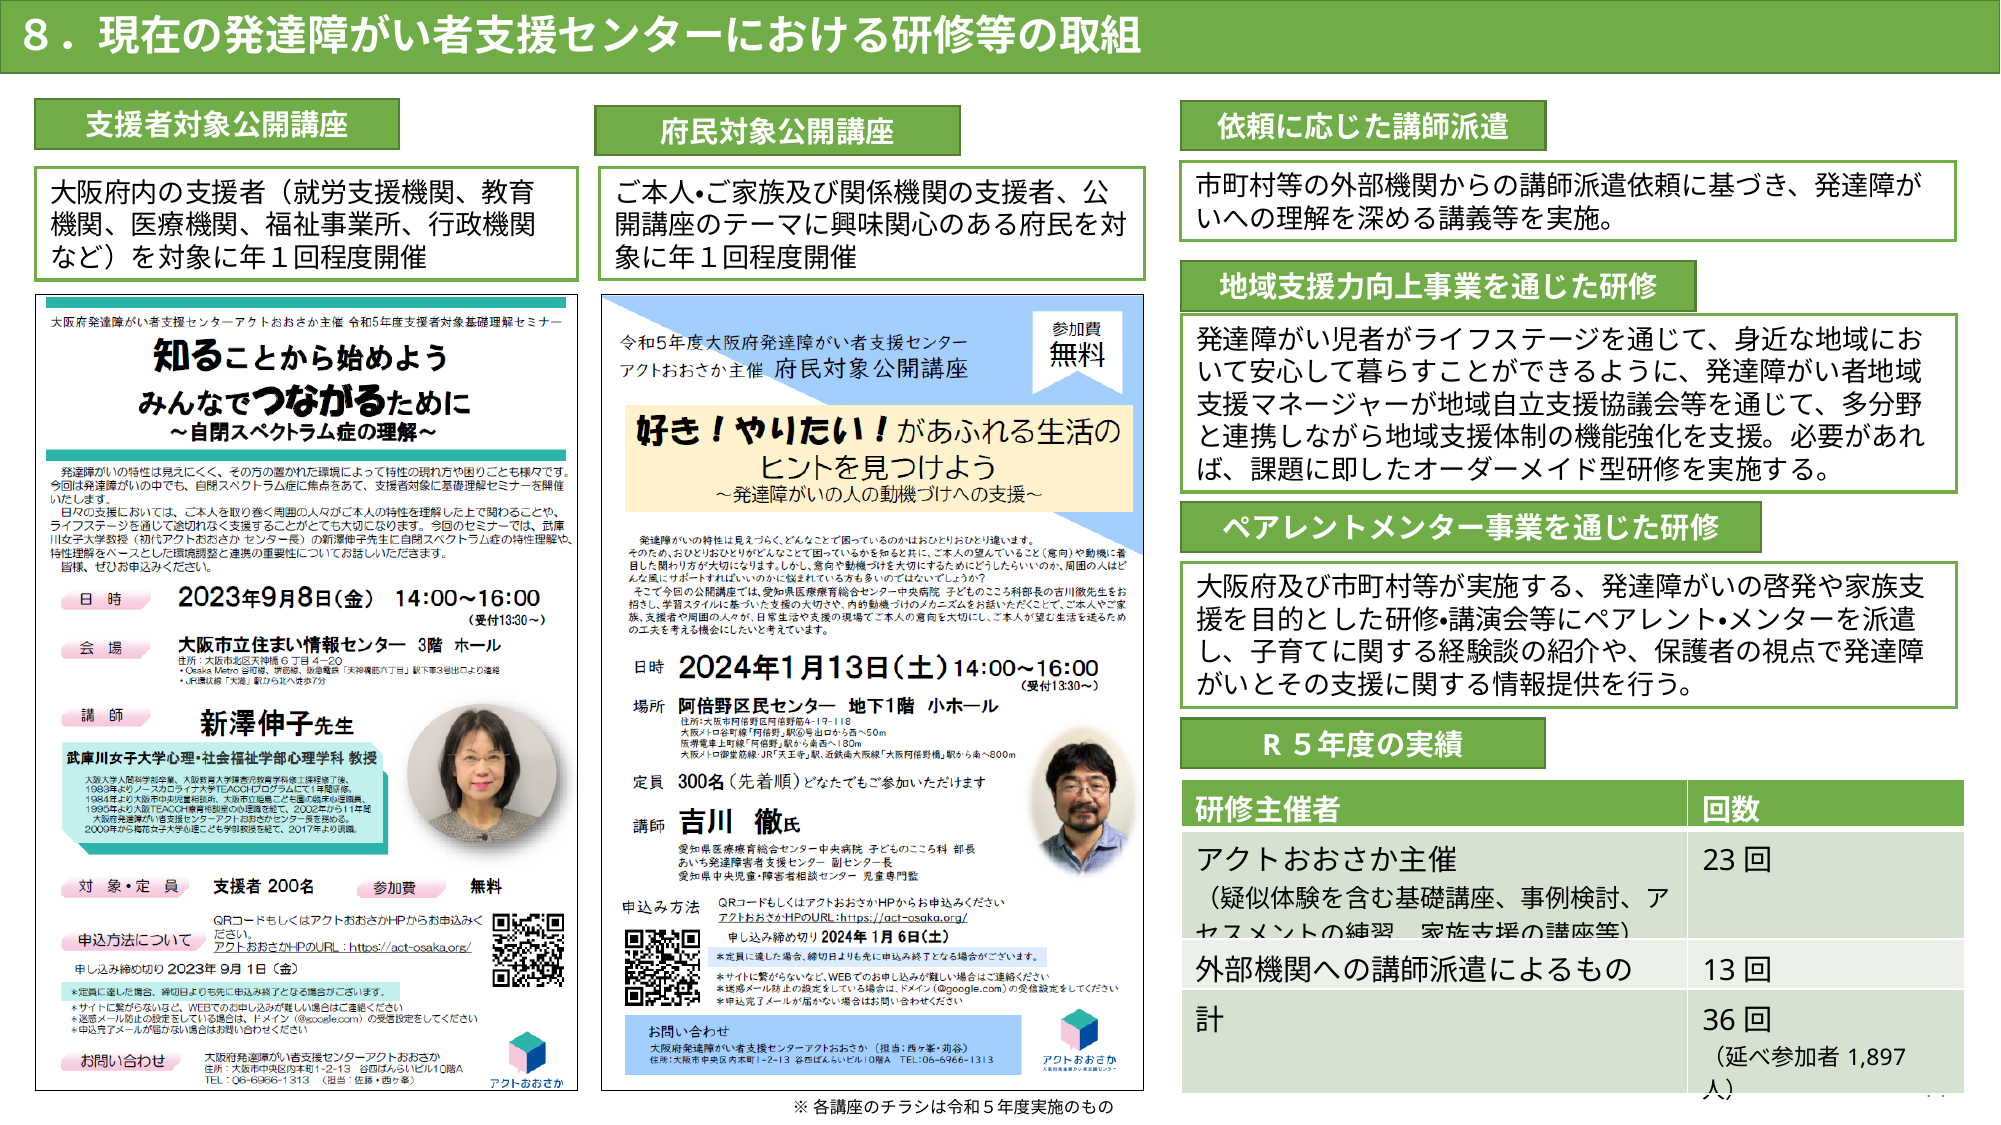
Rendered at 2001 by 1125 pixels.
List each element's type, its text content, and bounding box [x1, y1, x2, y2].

table_header 回数 [1688, 780, 1964, 826]
table_cell 13回 [1688, 940, 1964, 988]
table_header 研修主催者 [1182, 780, 1687, 826]
text_box 支援者対象公開講座 [34, 98, 400, 150]
text_box 地域支援力向上事業を通じた研修 [1180, 260, 1697, 312]
text_box ８．現在の発達障がい者支援センターにおける研修等の取組 [0, 0, 2000, 74]
text_box ※各講座のチラシは令和５年度実施のもの [777, 1089, 1309, 1125]
text_box 府民対象公開講座 [594, 105, 961, 156]
picture [601, 294, 1144, 1091]
text_box 大阪府内の支援者（就労支援機関、教育機関、医療機関、福祉事業所、行政機関など）を対象に年１回程度開催 [34, 167, 579, 281]
text_box ご本人・ご家族及び関係機関の支援者、公開講座のテーマに興味関心のある府民を対象に年１回程度開催 [599, 167, 1146, 281]
text_box R５年度の実績 [1180, 717, 1546, 769]
table_cell 36回 （延べ参加者1,897人） [1688, 990, 1964, 1093]
text_box 発達障がい児者がライフステージを通じて、身近な地域において安心して暮らすことができるように、発達障がい者地域支援マネージャーが地域自立支援協議会等を通じて、多分野と連携しながら地域支援体制の機能強化を支援。必要があれば、課題に即したオーダーメイド型研修を実施する。 [1180, 314, 1957, 493]
text_box ペアレントメンター事業を通じた研修 [1180, 501, 1762, 553]
text_box 大阪府及び市町村等が実施する、発達障がいの啓発や家族支援を目的とした研修・講演会等にペアレント・メンターを派遣し、子育てに関する経験談の紹介や、保護者の視点で発達障がいとその支援に関する情報提供を行う。 [1180, 561, 1957, 708]
text_box 市町村等の外部機関からの講師派遣依頼に基づき、発達障がいへの理解を深める講義等を実施。 [1180, 160, 1957, 242]
text_box 依頼に応じた講師派遣 [1180, 100, 1547, 151]
slide_number 11 [1514, 1095, 1965, 1120]
table_cell 計 [1182, 990, 1687, 1093]
table_cell 外部機関への講師派遣によるもの [1182, 940, 1687, 988]
table_cell アクトおおさか主催 （疑似体験を含む基礎講座、事例検討、アセスメントの練習、家族支援の講座等） [1182, 832, 1687, 938]
table_cell 23回 [1688, 832, 1964, 938]
picture [35, 294, 578, 1091]
